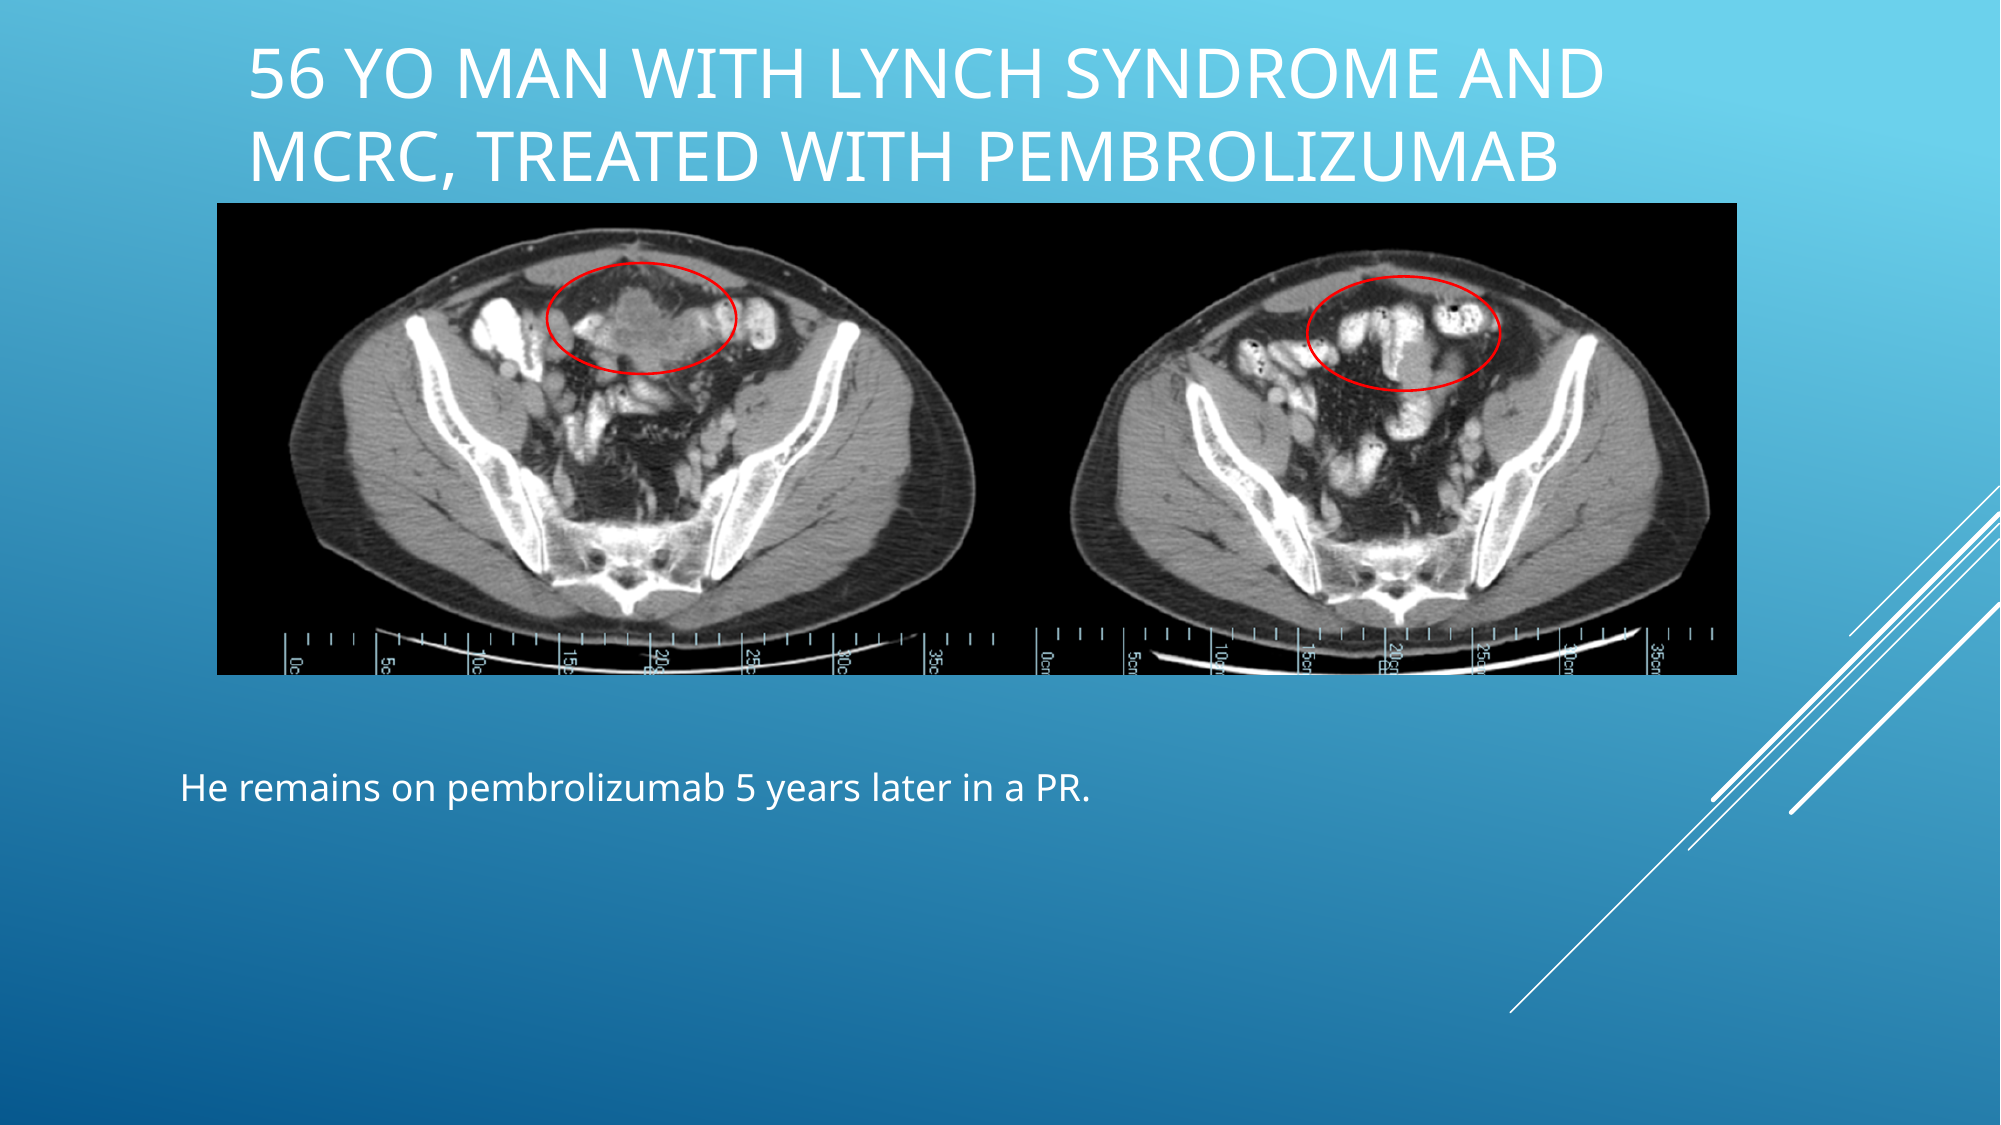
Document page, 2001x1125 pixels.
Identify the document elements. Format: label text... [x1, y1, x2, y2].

title 56 yo man with Lynch syndrome and mCRC, treated with pembrolizumab [232, 0, 1633, 203]
text_box He remains on pembrolizumab 5 years later in a PR. [164, 756, 1633, 816]
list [1014, 203, 1737, 675]
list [217, 203, 1014, 675]
